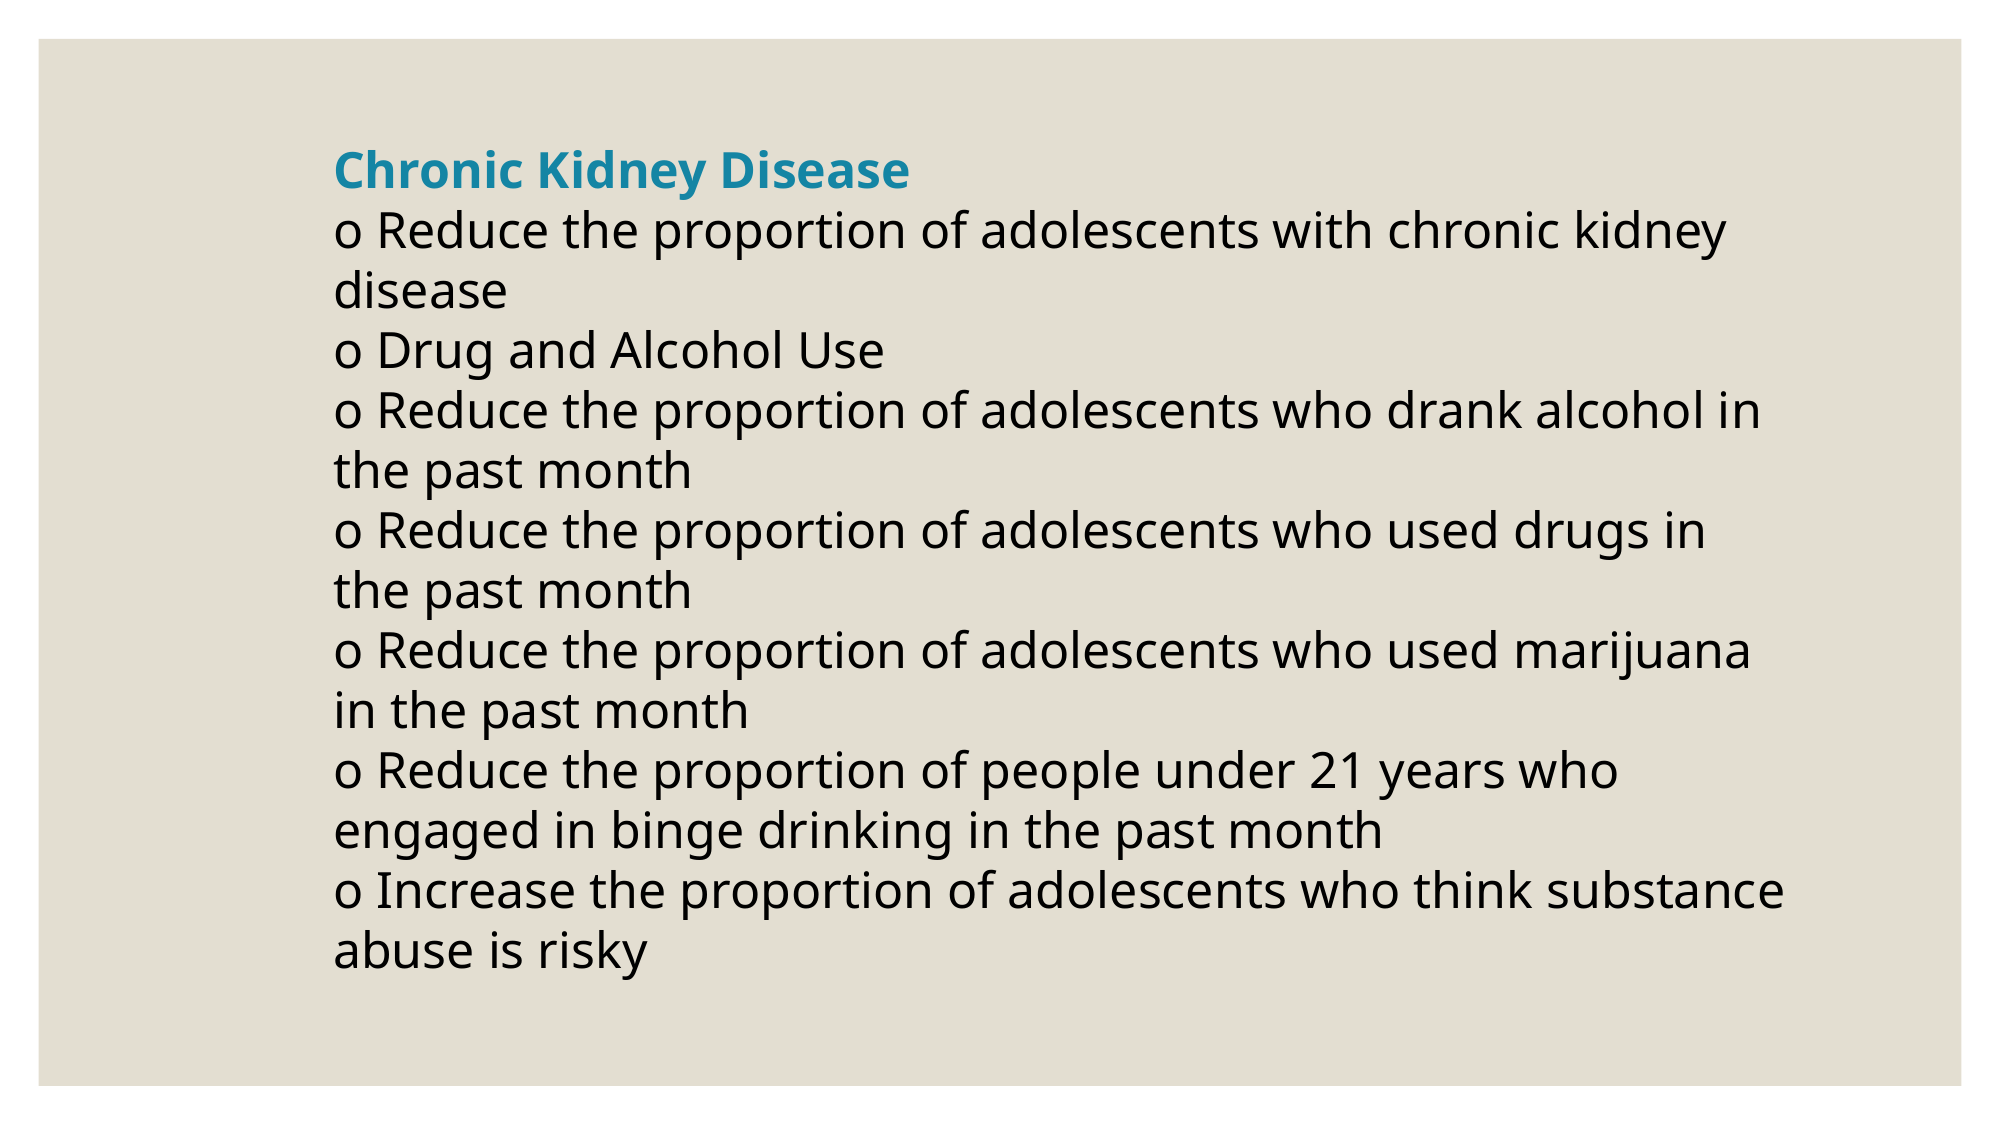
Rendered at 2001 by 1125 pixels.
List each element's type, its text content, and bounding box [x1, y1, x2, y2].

text_box Chronic Kidney Disease o Reduce the proportion of adolescents with chronic kidney disease o Drug and Alcohol Use o Reduce the proportion of adolescents who drank alcohol in the past month o Reduce the proportion of adolescents who used drugs in the past month o Reduce the proportion of adolescents who used marijuana in the past month o Reduce the proportion of people under 21 years who engaged in binge drinking in the past month o Increase the proportion of adolescents who think substance abuse is risky [318, 130, 1801, 986]
